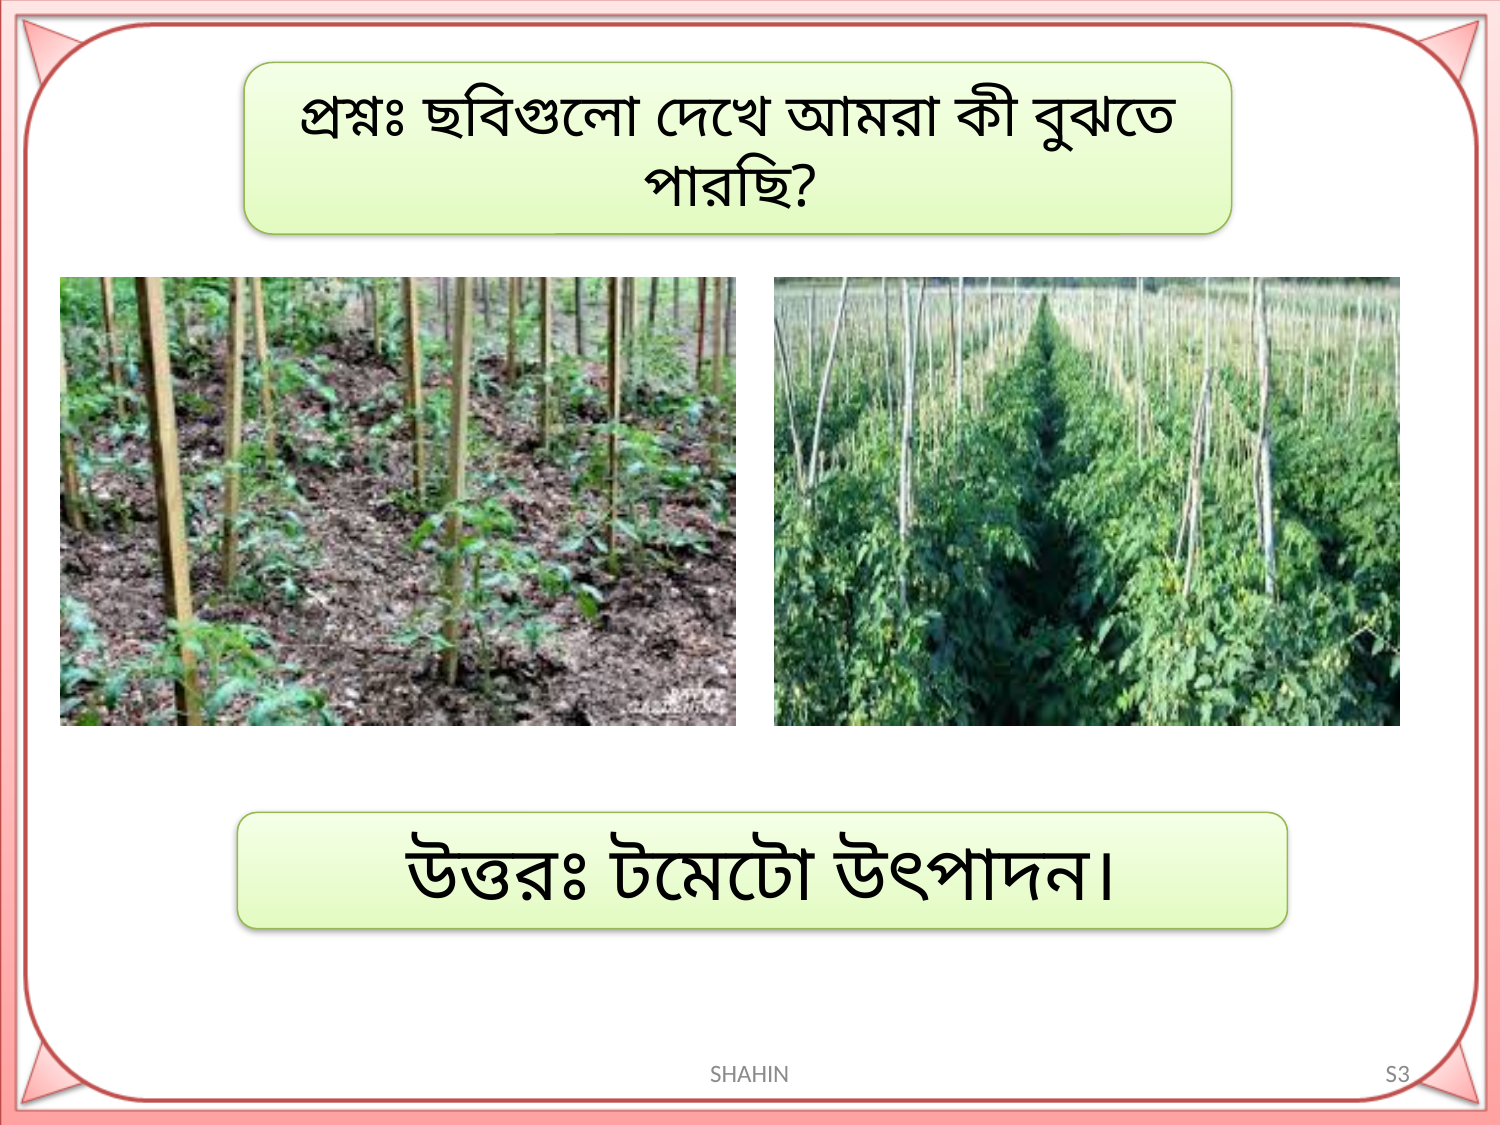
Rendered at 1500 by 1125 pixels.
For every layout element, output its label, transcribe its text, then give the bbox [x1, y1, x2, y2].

slide_number S3 [1074, 1042, 1425, 1103]
footer SHAHIN [512, 1042, 988, 1103]
picture [0, 0, 1500, 1125]
text_box প্রশ্নঃ ছবিগুলো দেখে আমরা কী বুঝতে পারছি? [243, 61, 1233, 235]
text_box উত্তরঃ টমেটো উৎপাদন। [236, 811, 1289, 930]
